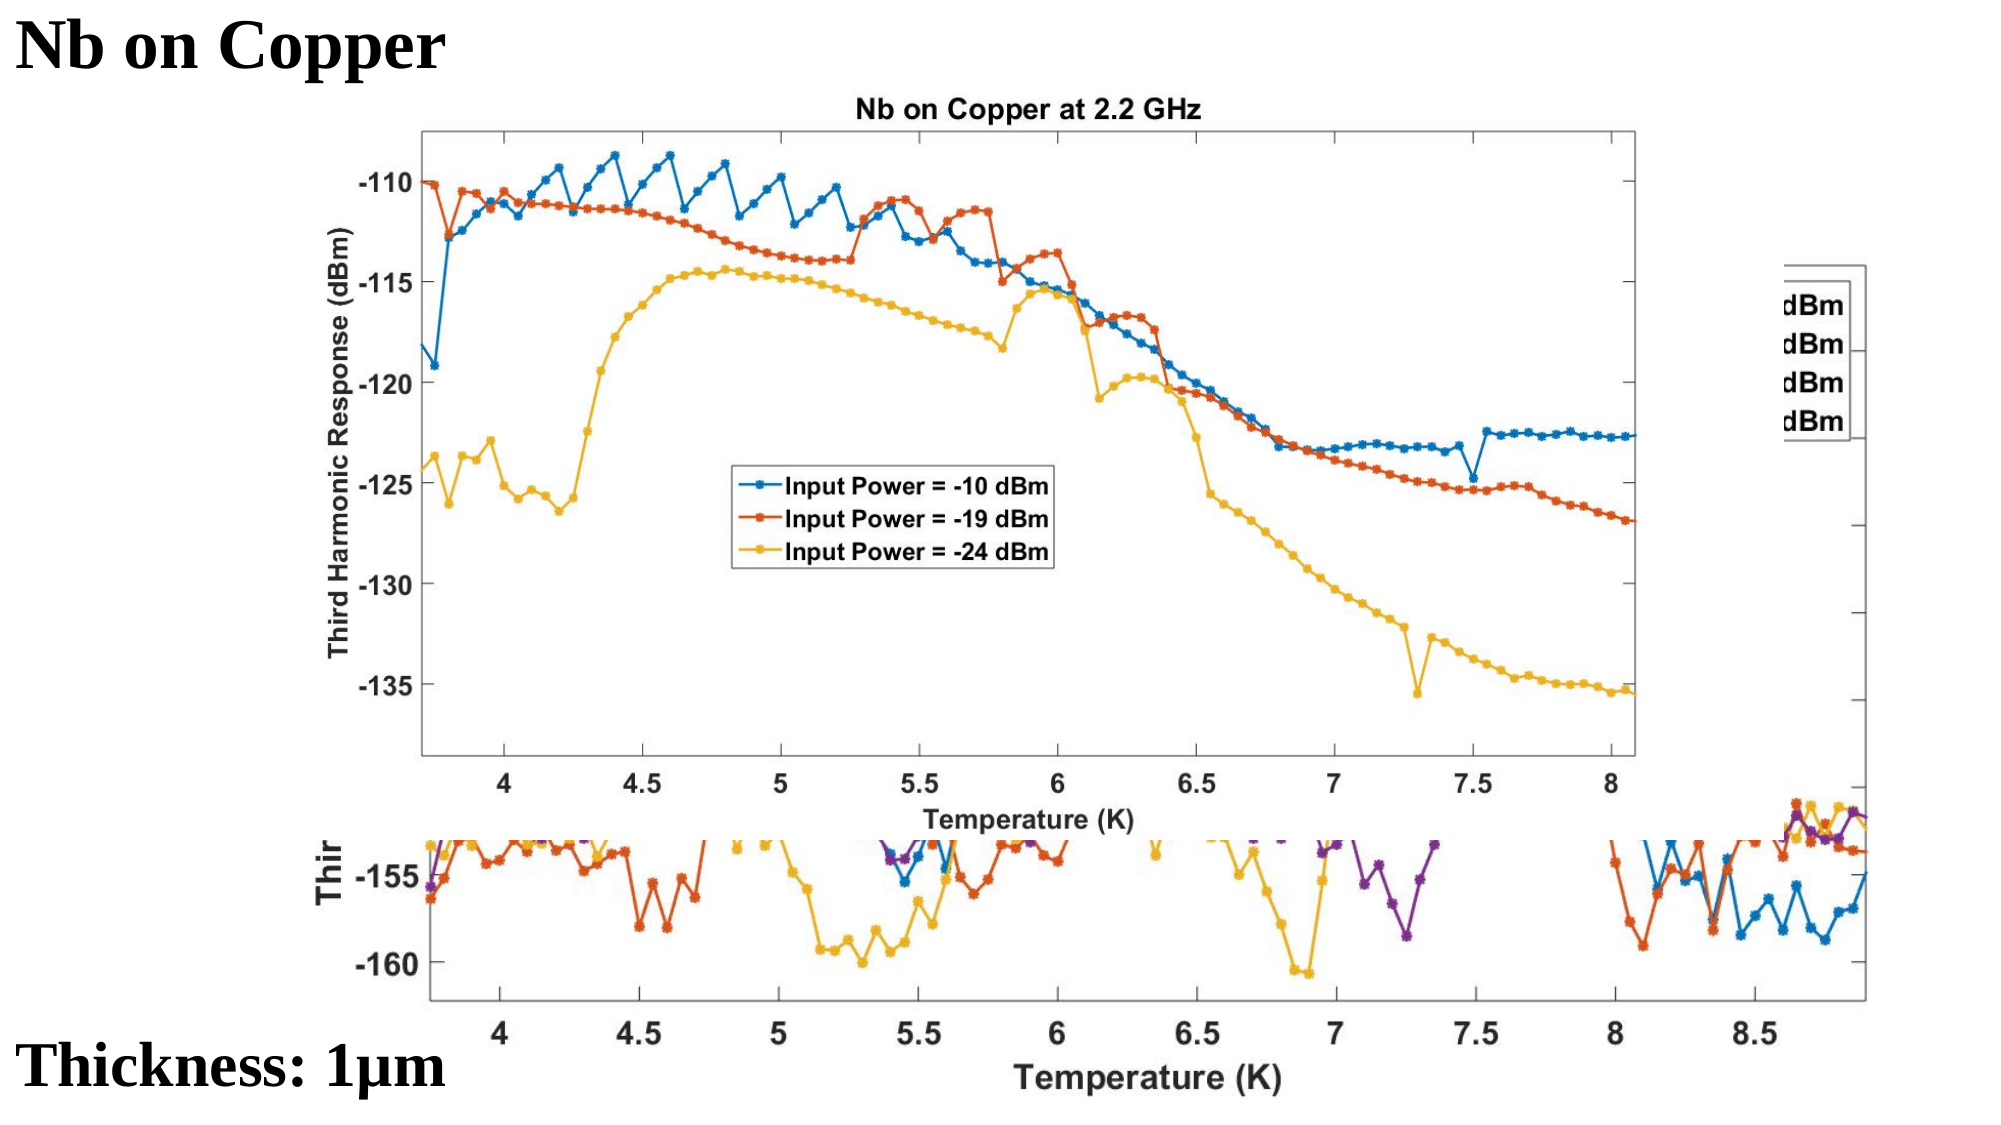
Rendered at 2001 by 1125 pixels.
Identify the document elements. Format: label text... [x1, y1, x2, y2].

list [189, 198, 2000, 1100]
text_box Thickness: 1μm [0, 1019, 462, 1112]
picture [218, 74, 1784, 840]
text_box Nb on Copper [0, 0, 486, 92]
